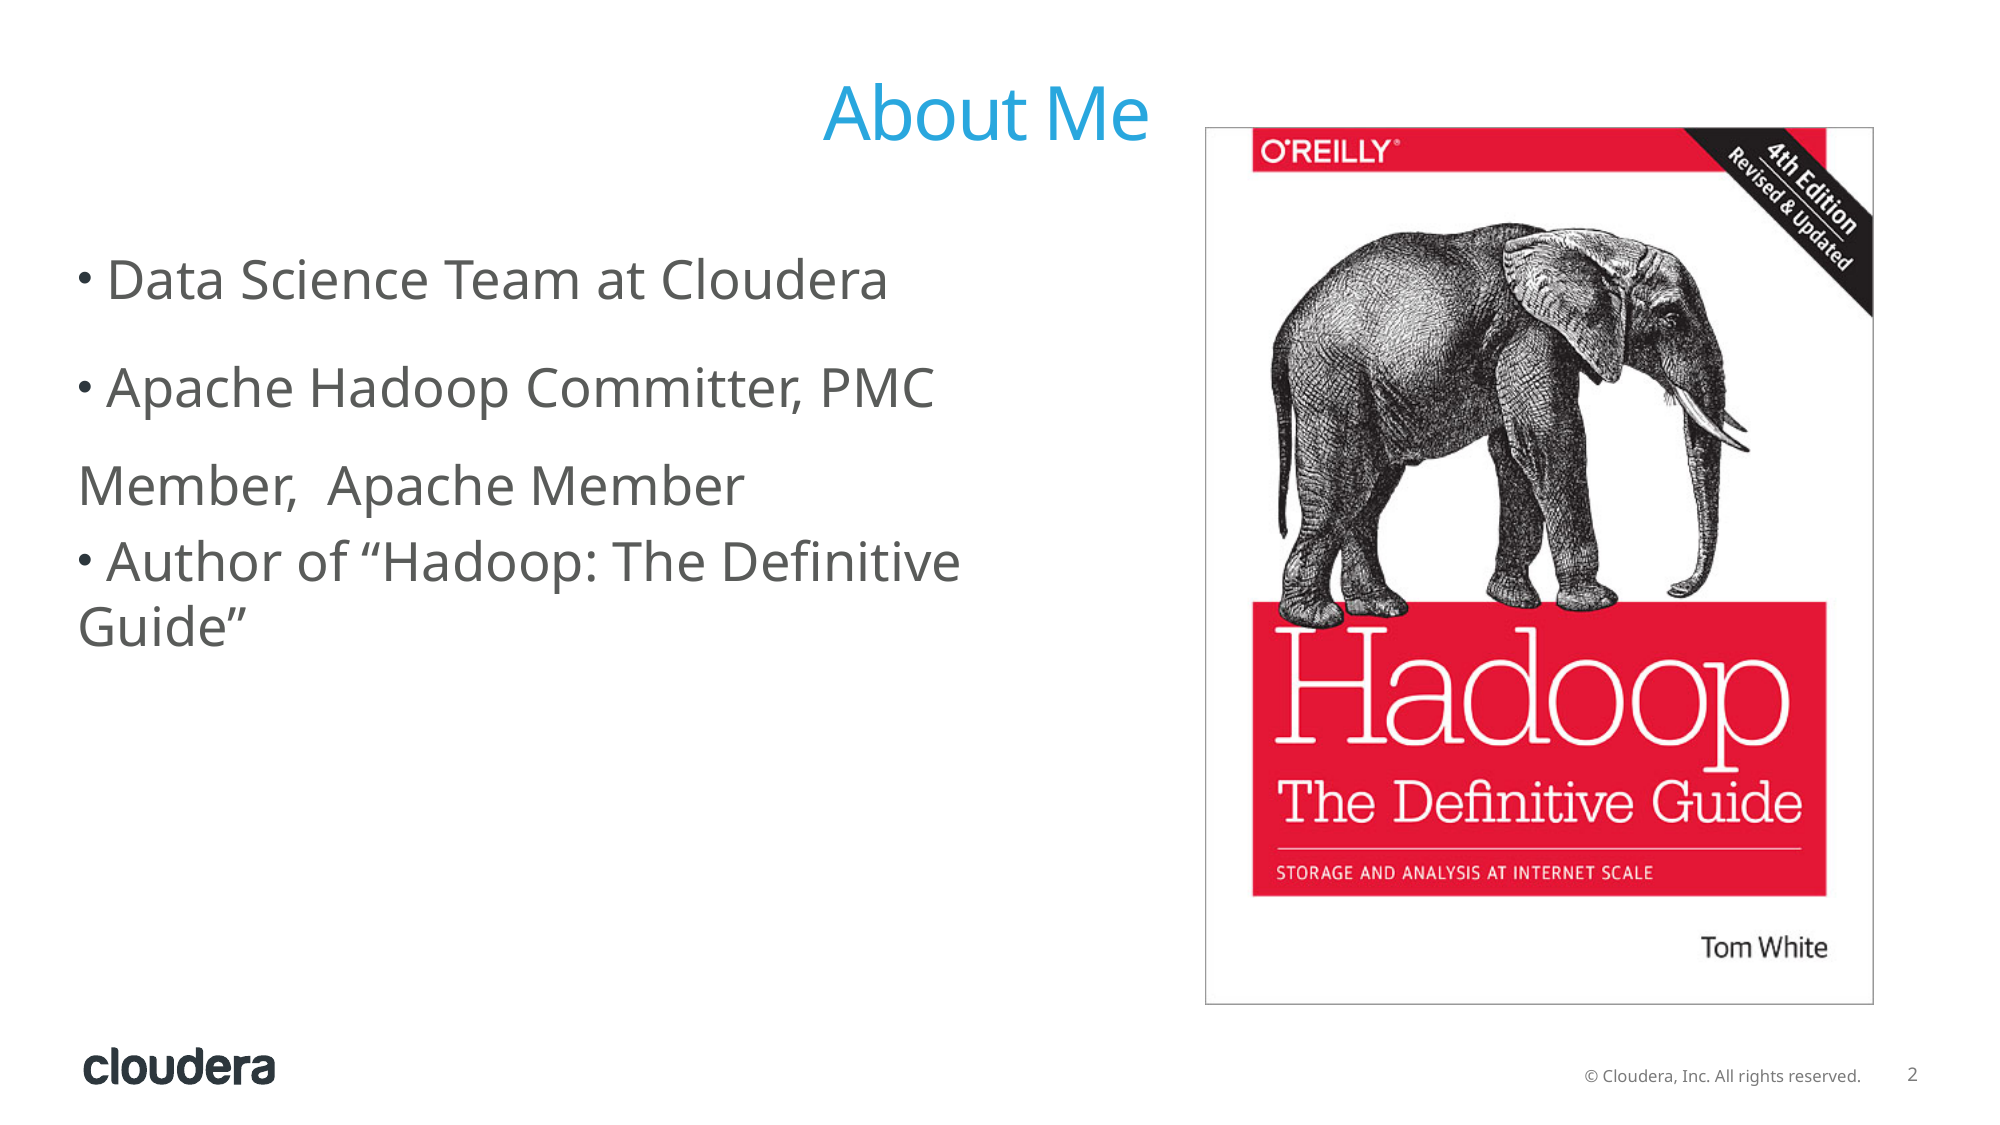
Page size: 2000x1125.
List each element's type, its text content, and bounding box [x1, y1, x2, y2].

title About Me [60, 75, 1916, 205]
list Data Science Team at Cloudera Apache Hadoop Committer, PMC Member, Apache Member Author of “Hadoop: The Definitive Guide” [62, 237, 1019, 1005]
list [1024, 127, 2000, 1006]
